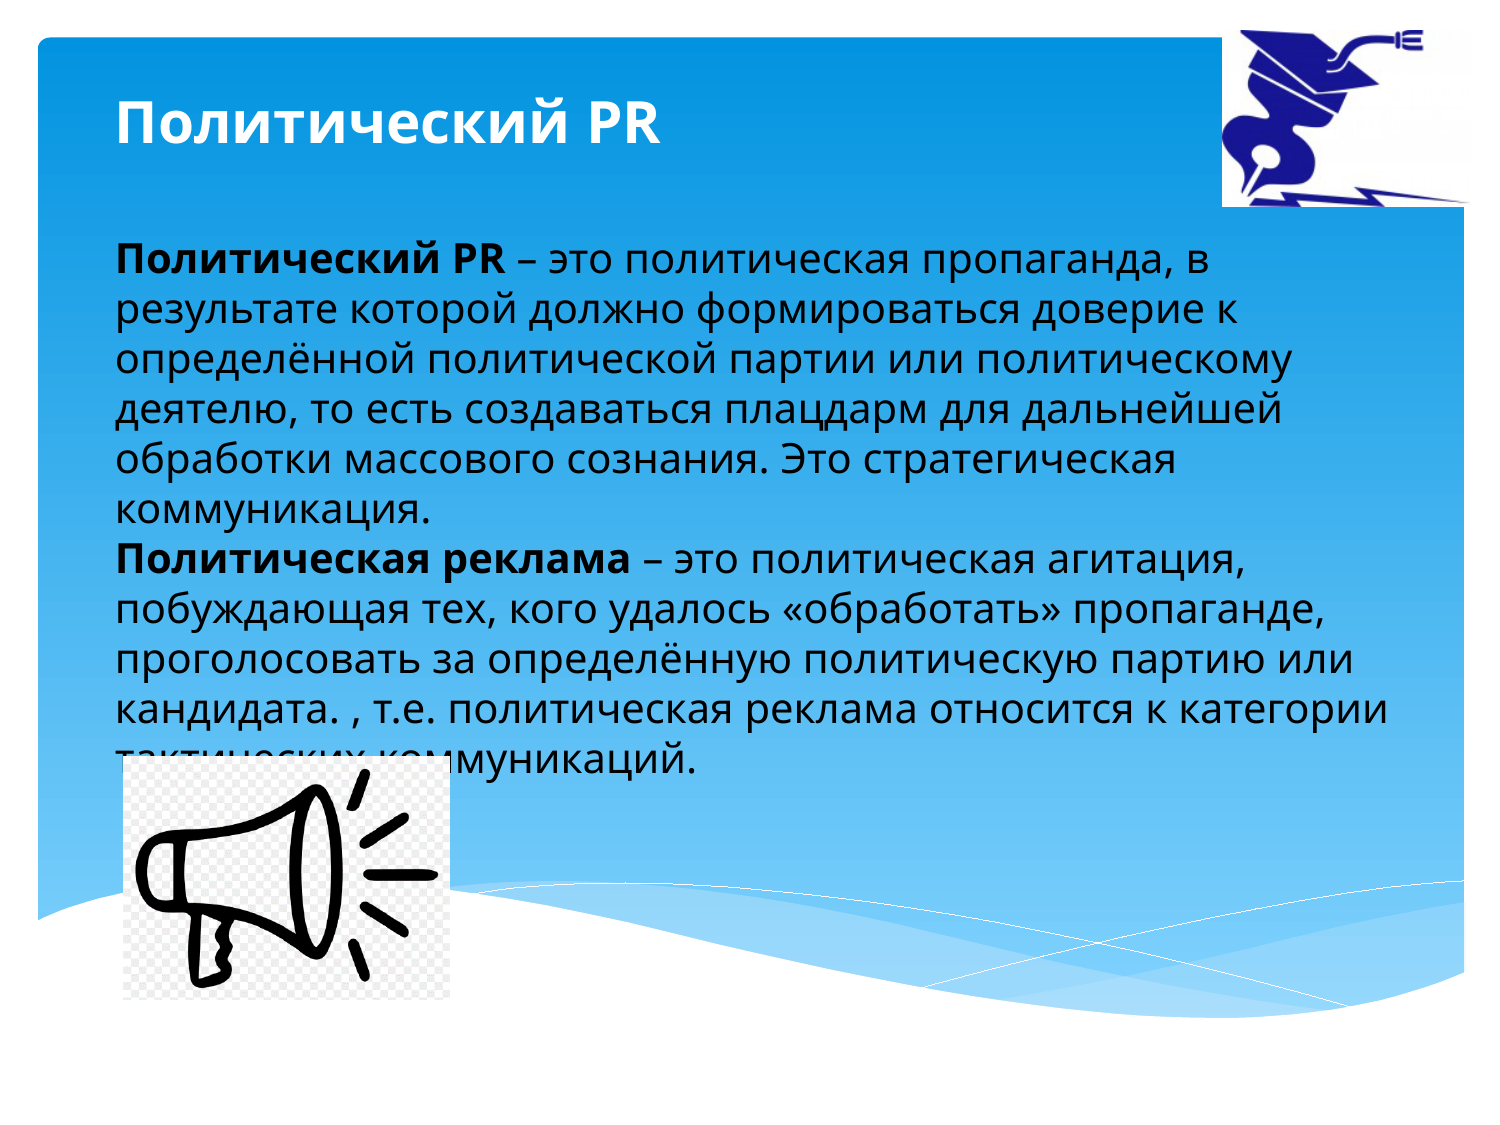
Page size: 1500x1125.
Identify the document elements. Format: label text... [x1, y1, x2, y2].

picture [123, 756, 450, 1000]
text_box Политический PR – это политическая пропаганда, в результате которой должно формироваться доверие к определённой политической партии или политическому деятелю, то есть создаваться плацдарм для дальнейшей обработки массового сознания. Это стратегическая коммуникация. Политическая реклама – это политическая агитация, побуждающая тех, кого удалось «обработать» пропаганде, проголосовать за определённую политическую партию или кандидата. , т.е. политическая реклама относится к категории тактических коммуникаций. [100, 224, 1412, 880]
text_box Политический PR [100, 78, 1152, 163]
picture [1222, 30, 1471, 208]
